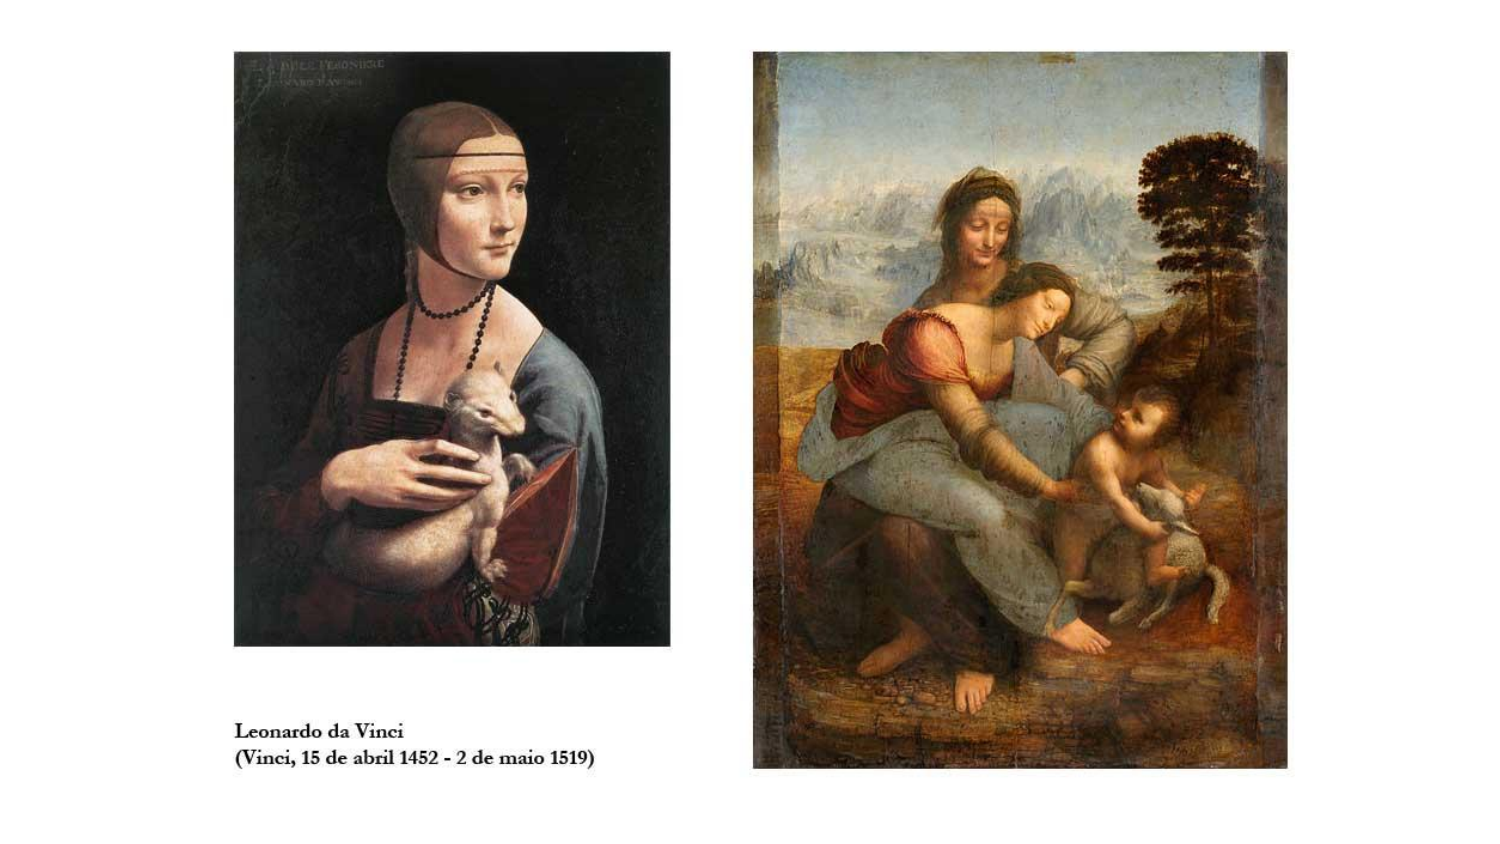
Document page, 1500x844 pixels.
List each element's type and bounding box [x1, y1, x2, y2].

picture [184, 11, 1381, 806]
